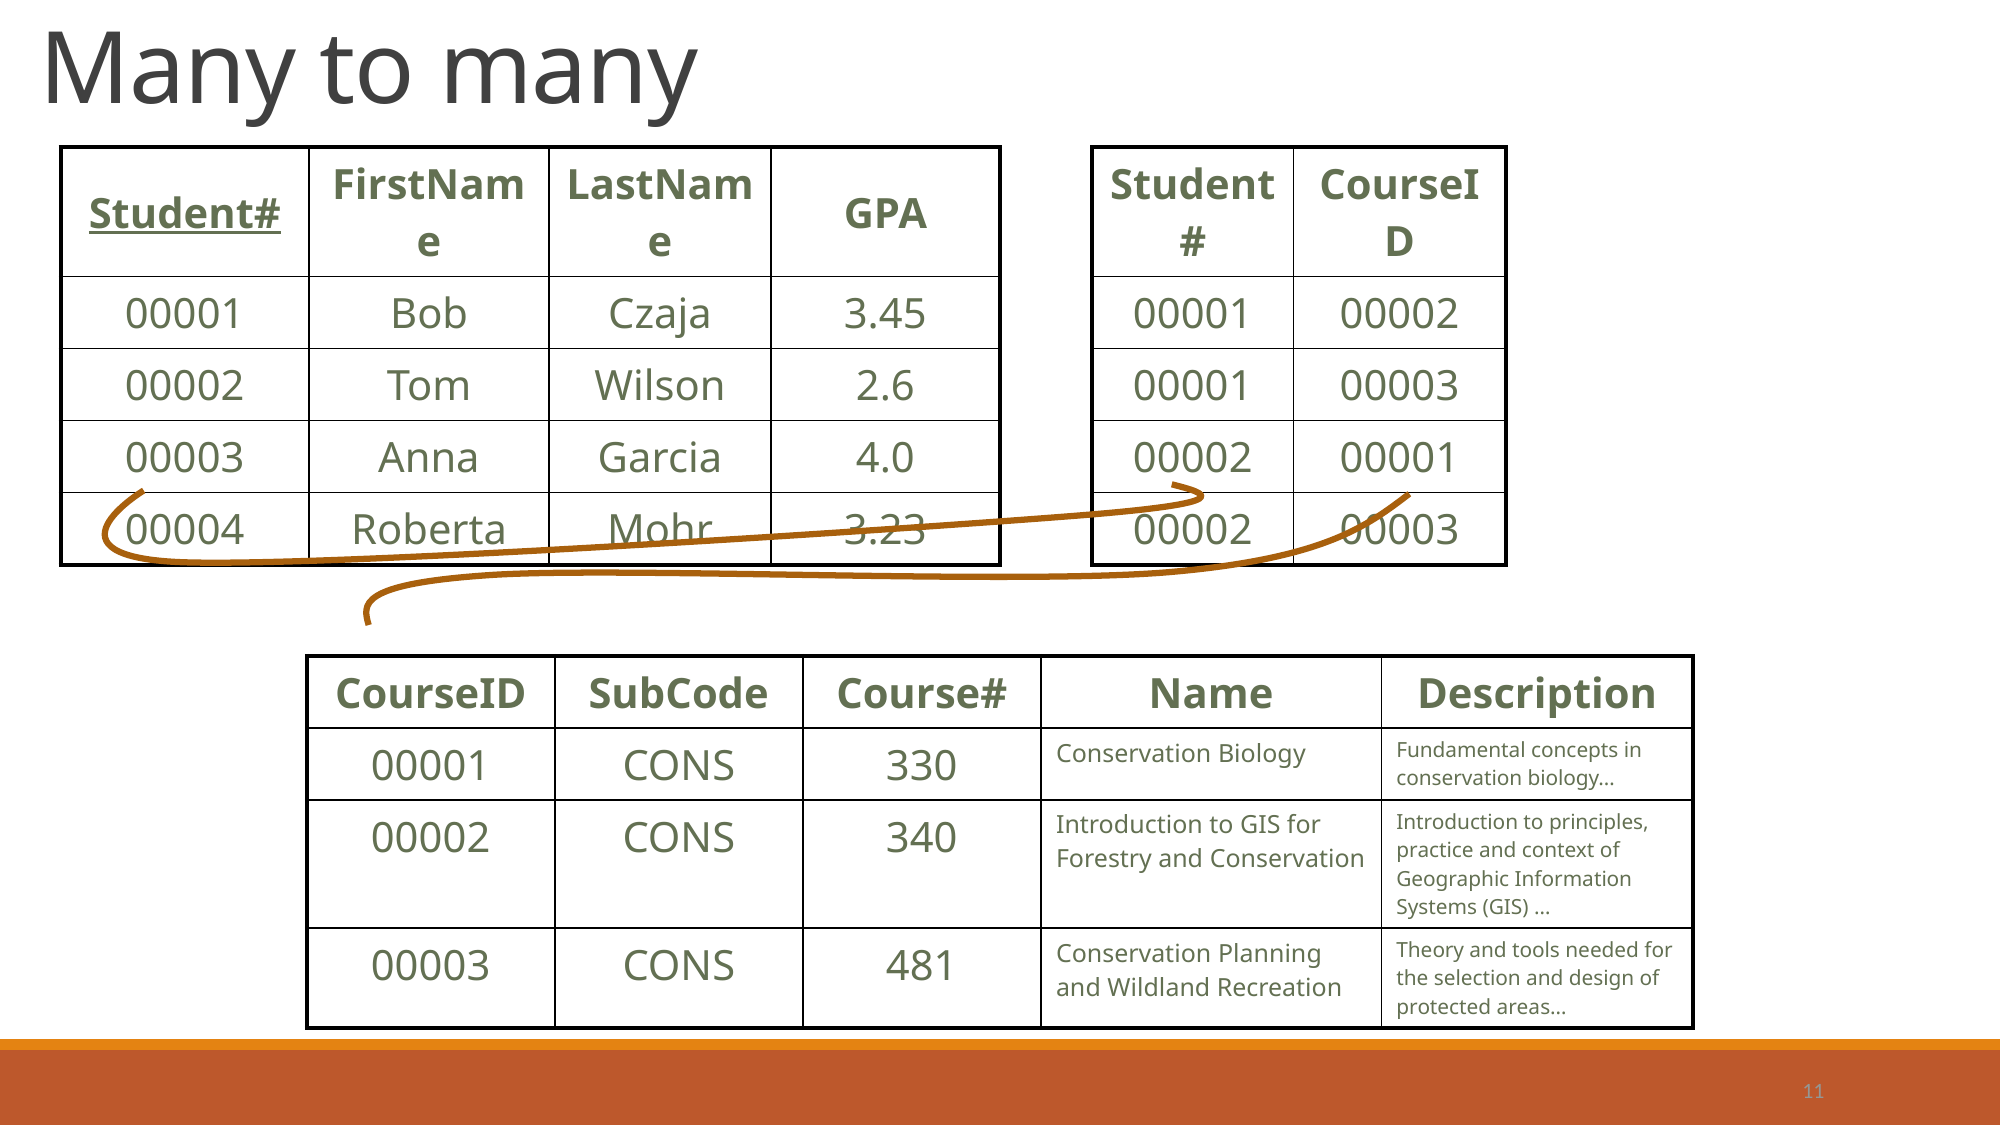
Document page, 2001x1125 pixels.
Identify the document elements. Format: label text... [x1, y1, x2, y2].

table_cell 340 [804, 801, 1040, 927]
table_cell 481 [804, 929, 1040, 1026]
table_cell Conservation Planning and Wildland Recreation [1042, 929, 1381, 1026]
table_cell Czaja [550, 277, 770, 348]
table_header FirstName [310, 149, 548, 276]
table_cell 00001 [1294, 421, 1504, 492]
table_header Course# [804, 658, 1040, 727]
text_box [364, 492, 1411, 626]
table_header Student# [63, 149, 308, 276]
table_cell 00001 [1094, 349, 1293, 420]
table_header Description [1382, 658, 1691, 727]
table_cell Introduction to GIS for Forestry and Conservation [1042, 801, 1381, 927]
table_cell Bob [310, 277, 548, 348]
table_cell 00002 [63, 349, 308, 420]
table_cell 00002 [1094, 493, 1293, 533]
table_cell Fundamental concepts in conservation biology… [1382, 729, 1691, 799]
table_cell 00004 [63, 493, 159, 563]
table_cell 00002 [1094, 421, 1293, 492]
table_cell Introduction to principles, practice and context of Geographic Information Systems (GIS) … [1382, 801, 1691, 927]
table_cell 00001 [309, 729, 554, 799]
title Many to many [24, 0, 1600, 132]
table_cell Roberta [315, 552, 548, 563]
table_header CourseID [309, 658, 554, 727]
table_cell CONS [556, 801, 802, 927]
table_cell Tom [310, 349, 548, 420]
table_cell 00002 [1257, 555, 1293, 563]
table_cell Anna [310, 421, 548, 489]
table_header LastName [550, 149, 770, 276]
table_header Student# [1094, 149, 1293, 276]
table_cell CONS [556, 729, 802, 799]
table_cell 00001 [1094, 277, 1293, 348]
table_cell Theory and tools needed for the selection and design of protected areas… [1382, 929, 1691, 1026]
table_cell 3.23 [772, 523, 998, 563]
text_box [103, 483, 1203, 565]
table_header Name [1042, 658, 1381, 727]
table_cell 00003 [1294, 493, 1504, 563]
table_cell 330 [804, 729, 1040, 799]
table_cell 4.0 [772, 421, 998, 486]
table_cell Conservation Biology [1042, 729, 1381, 799]
table_cell 00003 [309, 929, 554, 1026]
table_cell 00003 [1294, 349, 1504, 420]
table_cell 3.45 [772, 277, 998, 348]
table_cell 00002 [1294, 277, 1504, 348]
slide_number 11 [1624, 1059, 1840, 1120]
table_header GPA [772, 149, 998, 276]
table_cell Garcia [550, 421, 770, 488]
table_cell Wilson [550, 349, 770, 420]
table_cell Mohr [550, 539, 770, 563]
table_cell CONS [556, 929, 802, 1026]
table_cell 00003 [63, 421, 308, 492]
table_cell 00001 [63, 277, 308, 348]
table_header SubCode [556, 658, 802, 727]
table_cell 00002 [309, 801, 554, 927]
table_header CourseID [1294, 149, 1504, 276]
table_cell 2.6 [772, 349, 998, 420]
